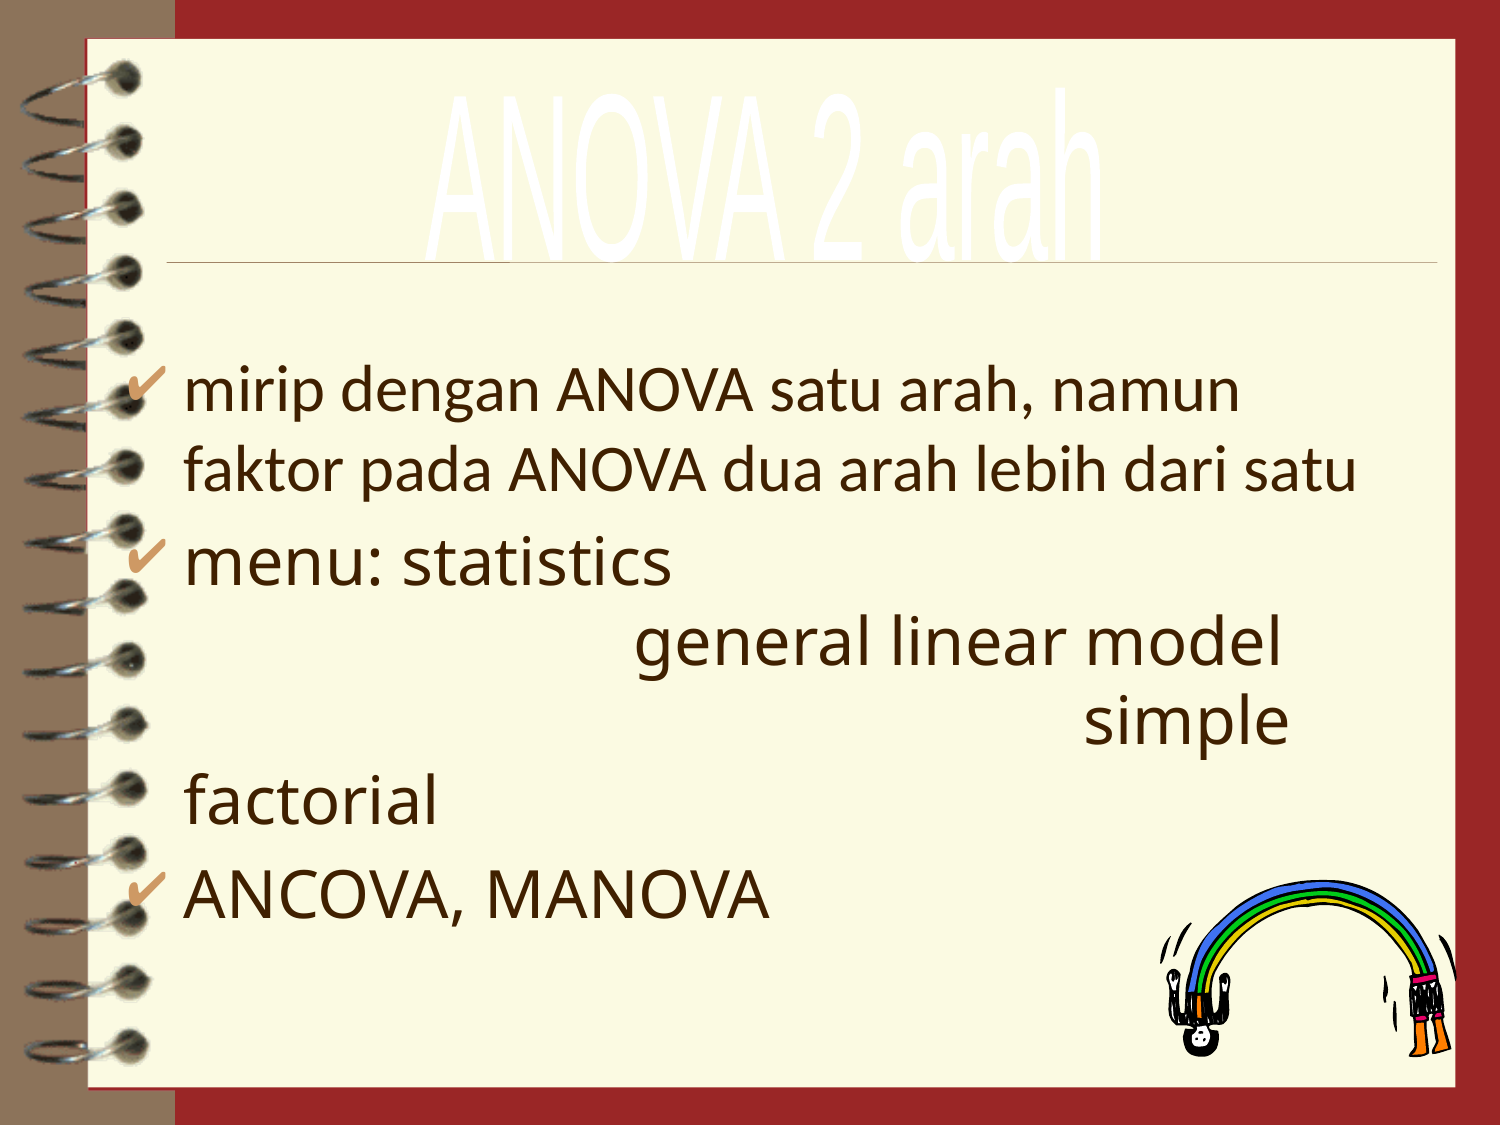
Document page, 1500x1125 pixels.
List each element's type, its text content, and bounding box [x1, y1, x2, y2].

picture [1159, 878, 1458, 1059]
picture [0, 0, 175, 1125]
list mirip dengan ANOVA satu arah, namun faktor pada ANOVA dua arah lebih dari satu menu: statistics general linear model simple factorial ANCOVA, MANOVA [112, 337, 1388, 1063]
